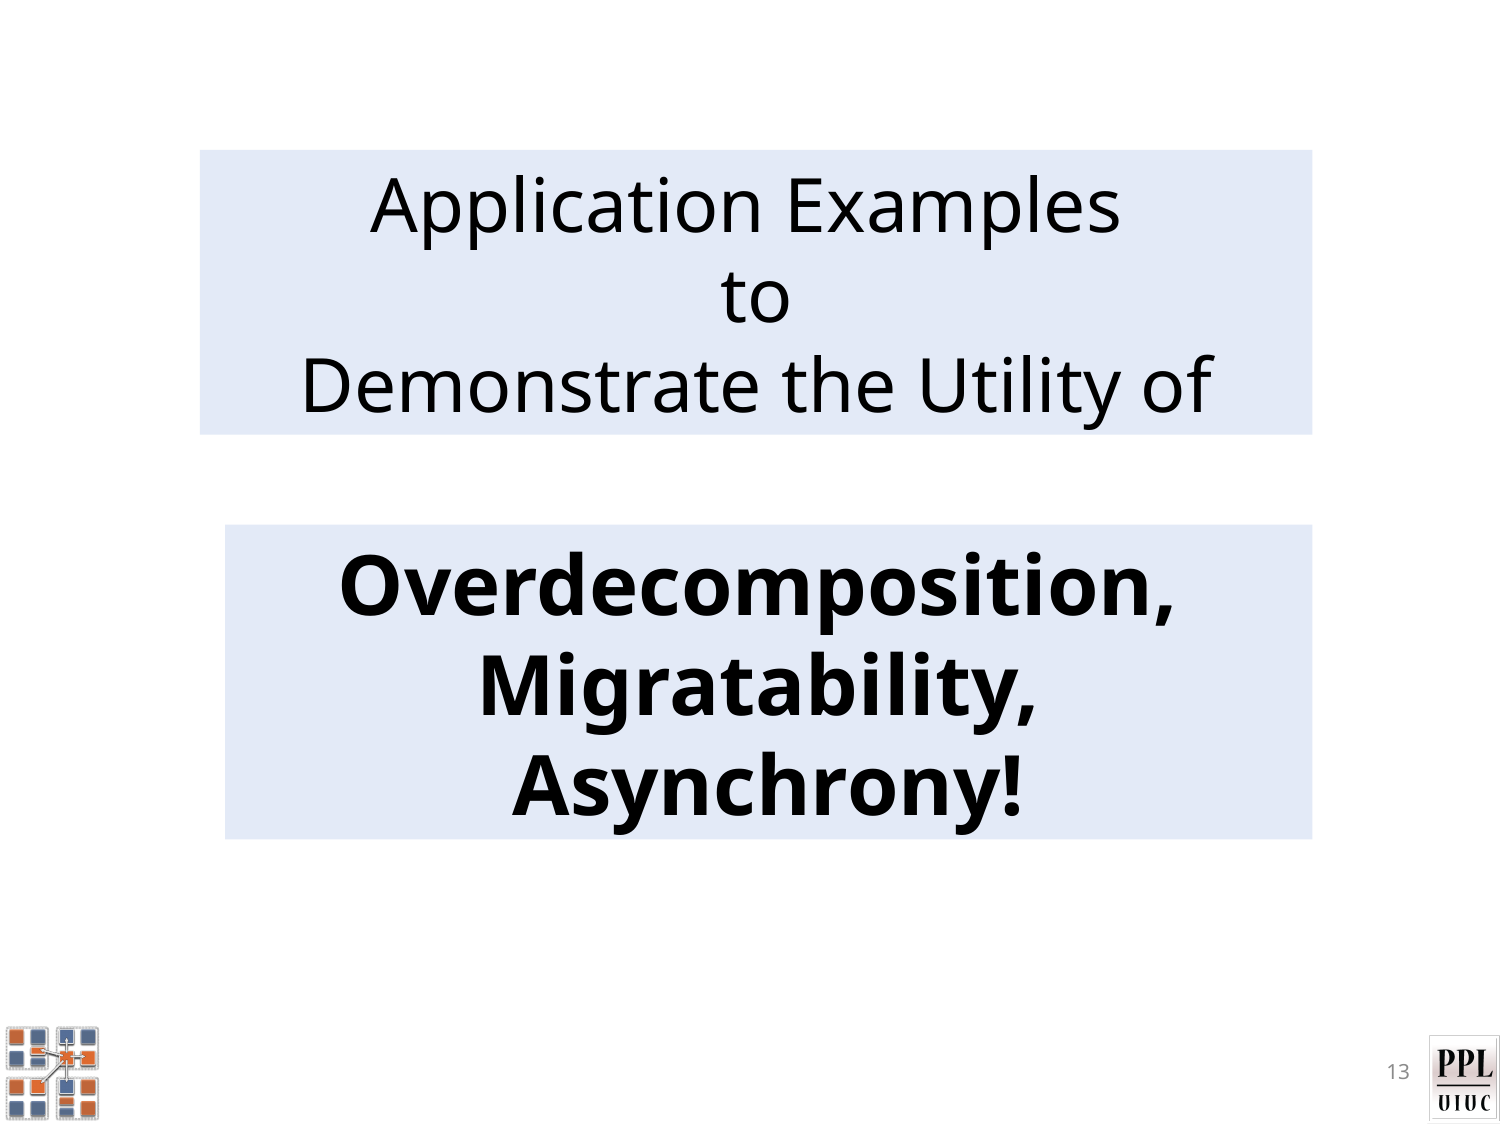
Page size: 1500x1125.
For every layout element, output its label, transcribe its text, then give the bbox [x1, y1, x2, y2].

text_box Application Examples to Demonstrate the Utility of [199, 149, 1313, 435]
picture [2, 1023, 103, 1124]
slide_number 13 [1074, 1042, 1425, 1103]
picture [1425, 1031, 1500, 1125]
text_box Overdecomposition, Migratability, Asynchrony! [225, 524, 1313, 840]
